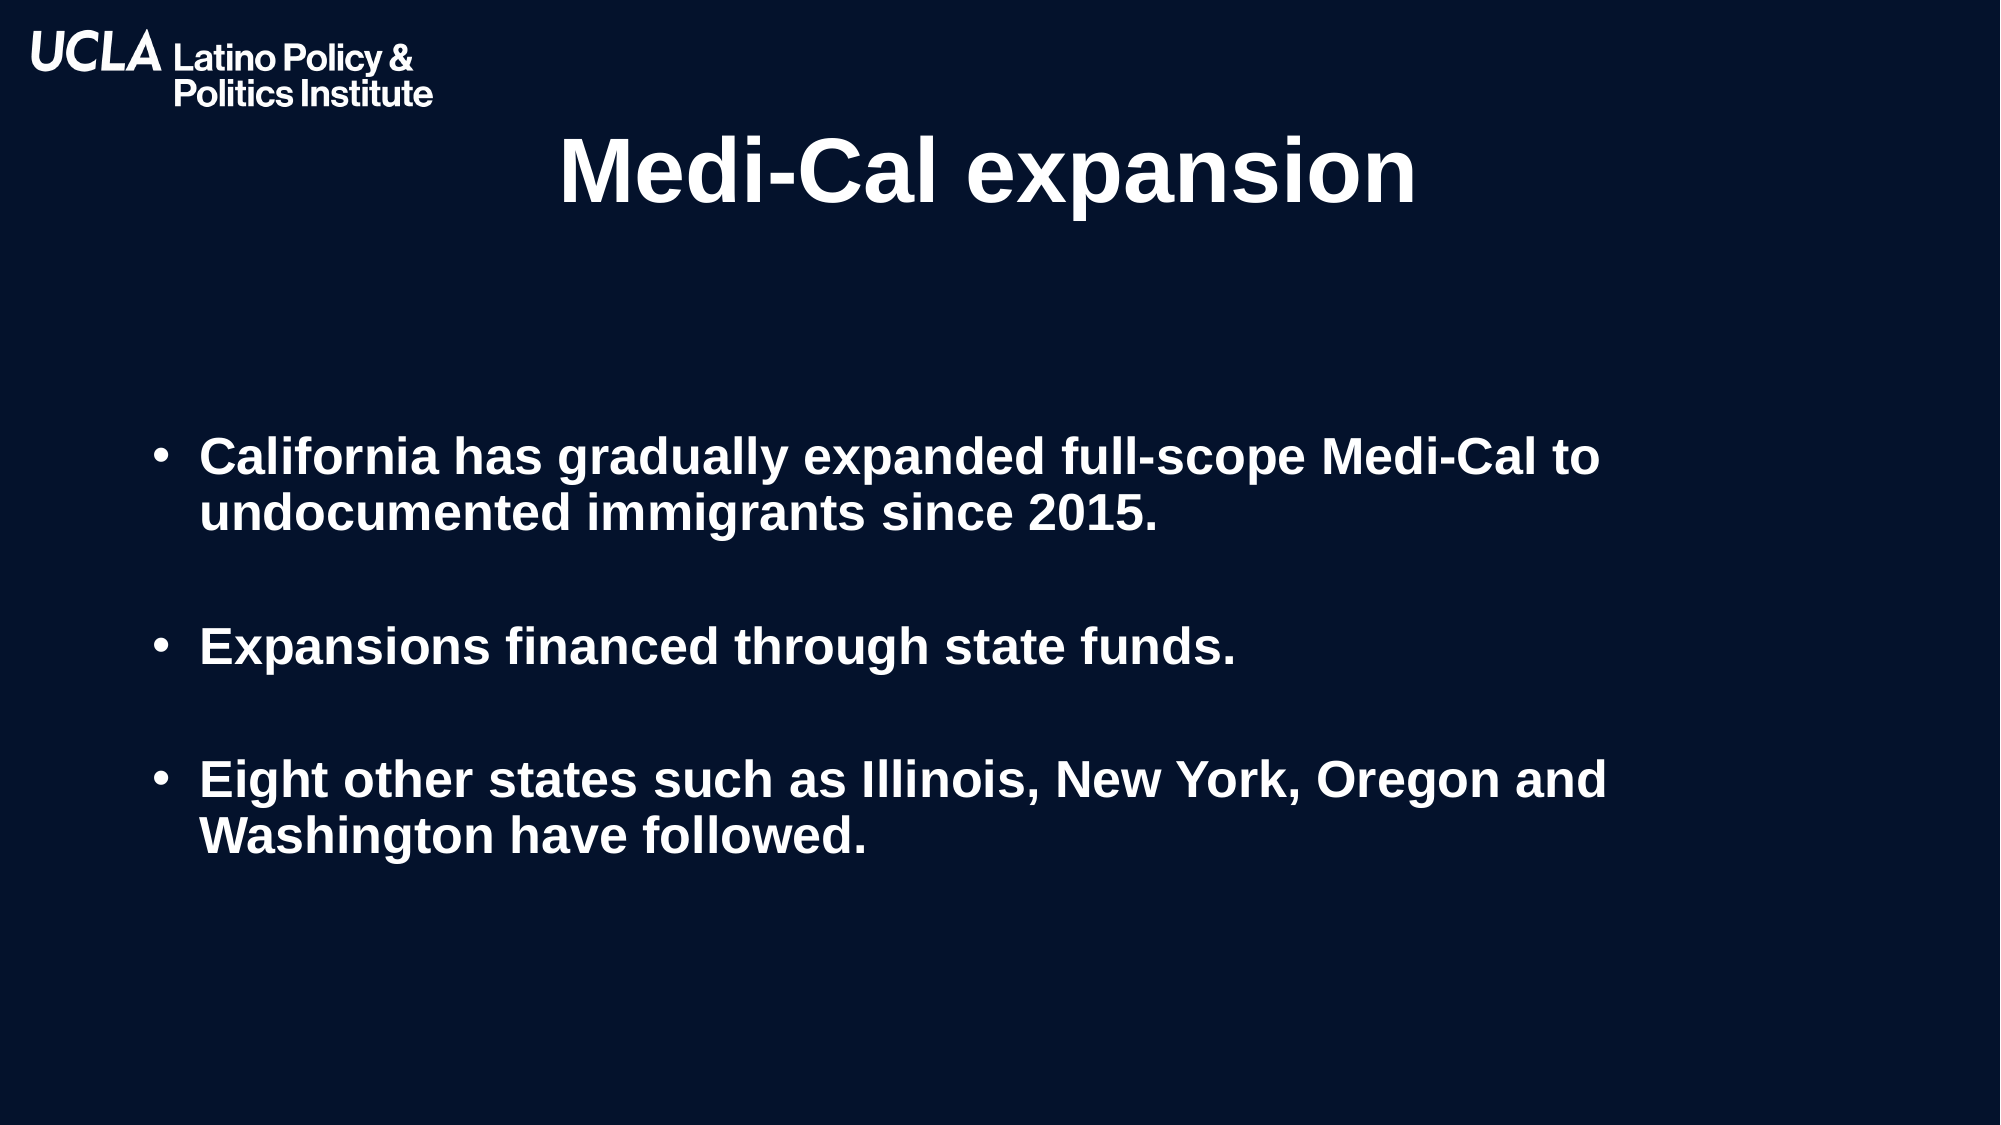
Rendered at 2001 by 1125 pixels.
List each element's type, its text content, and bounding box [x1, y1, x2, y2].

text_box Medi-Cal expansion [126, 78, 1852, 268]
picture [0, 0, 468, 138]
text_box California has gradually expanded full-scope Medi-Cal to undocumented immigrants since 2015. Expansions financed through state funds. Eight other states such as Illinois, New York, Oregon and Washington have followed. [137, 236, 1863, 1087]
